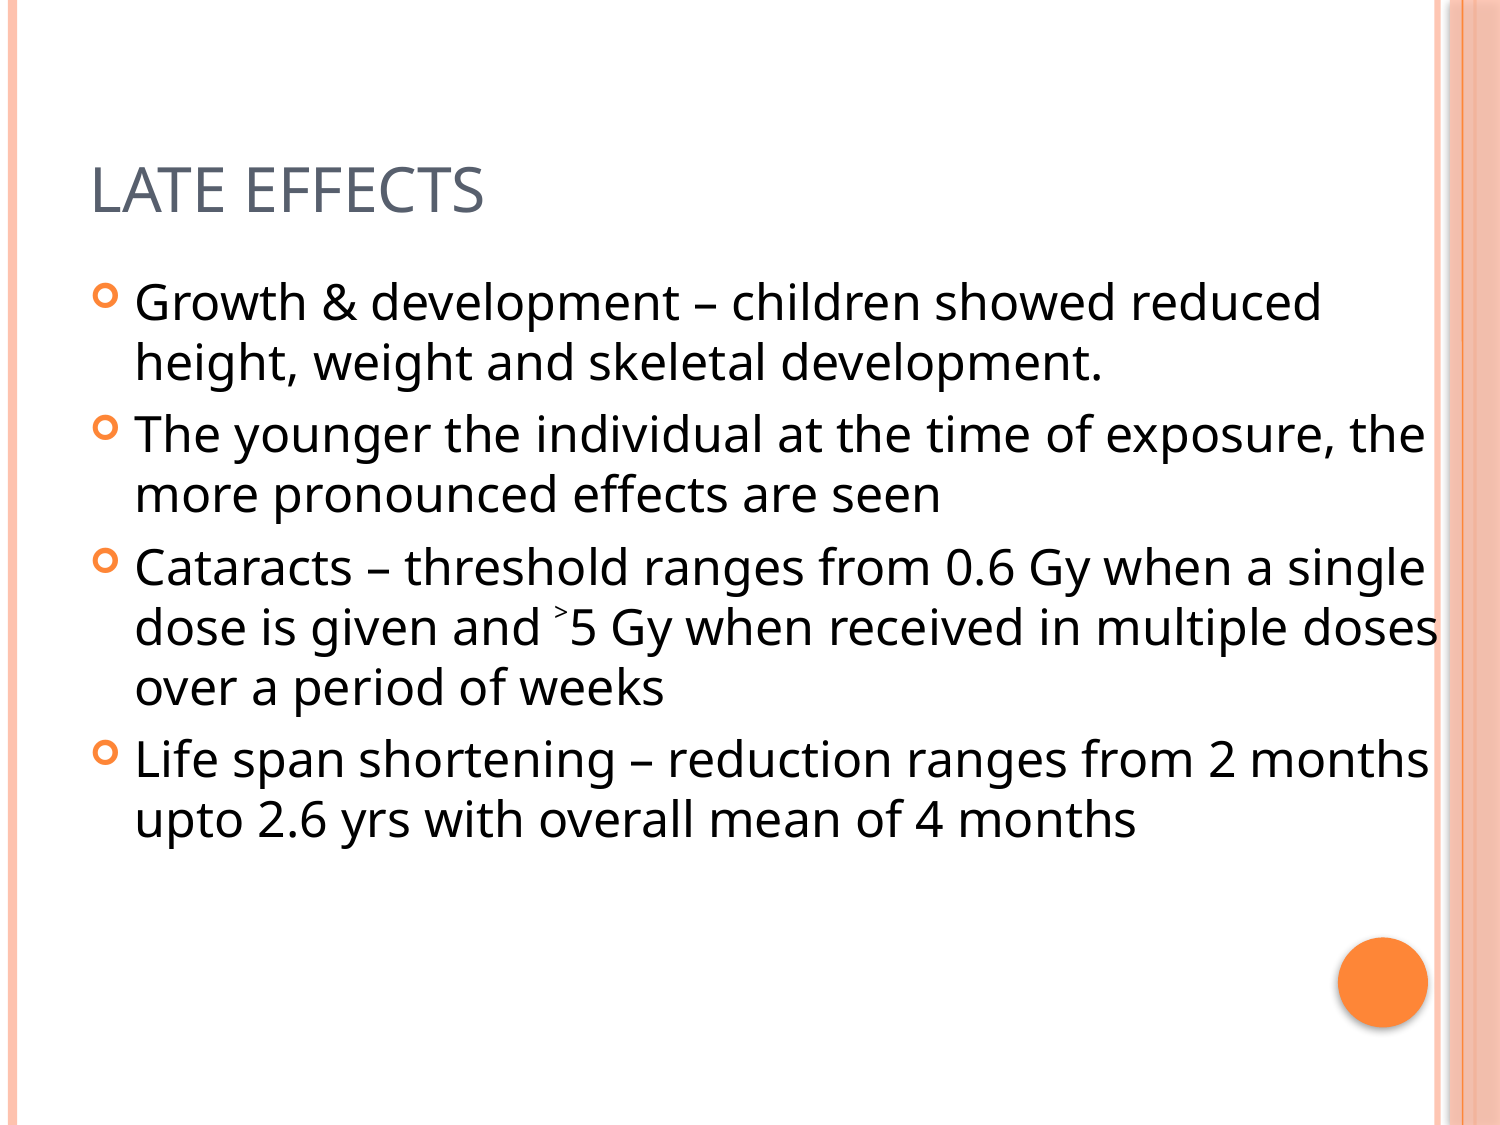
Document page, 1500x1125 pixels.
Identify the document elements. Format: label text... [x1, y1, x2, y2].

list Growth & development – children showed reduced height, weight and skeletal development. The younger the individual at the time of exposure, the more pronounced effects are seen Cataracts – threshold ranges from 0.6 Gy when a single dose is given and ˃5 Gy when received in multiple doses over a period of weeks Life span shortening – reduction ranges from 2 months upto 2.6 yrs with overall mean of 4 months [75, 262, 1500, 1005]
title Late effects [75, 45, 1300, 233]
